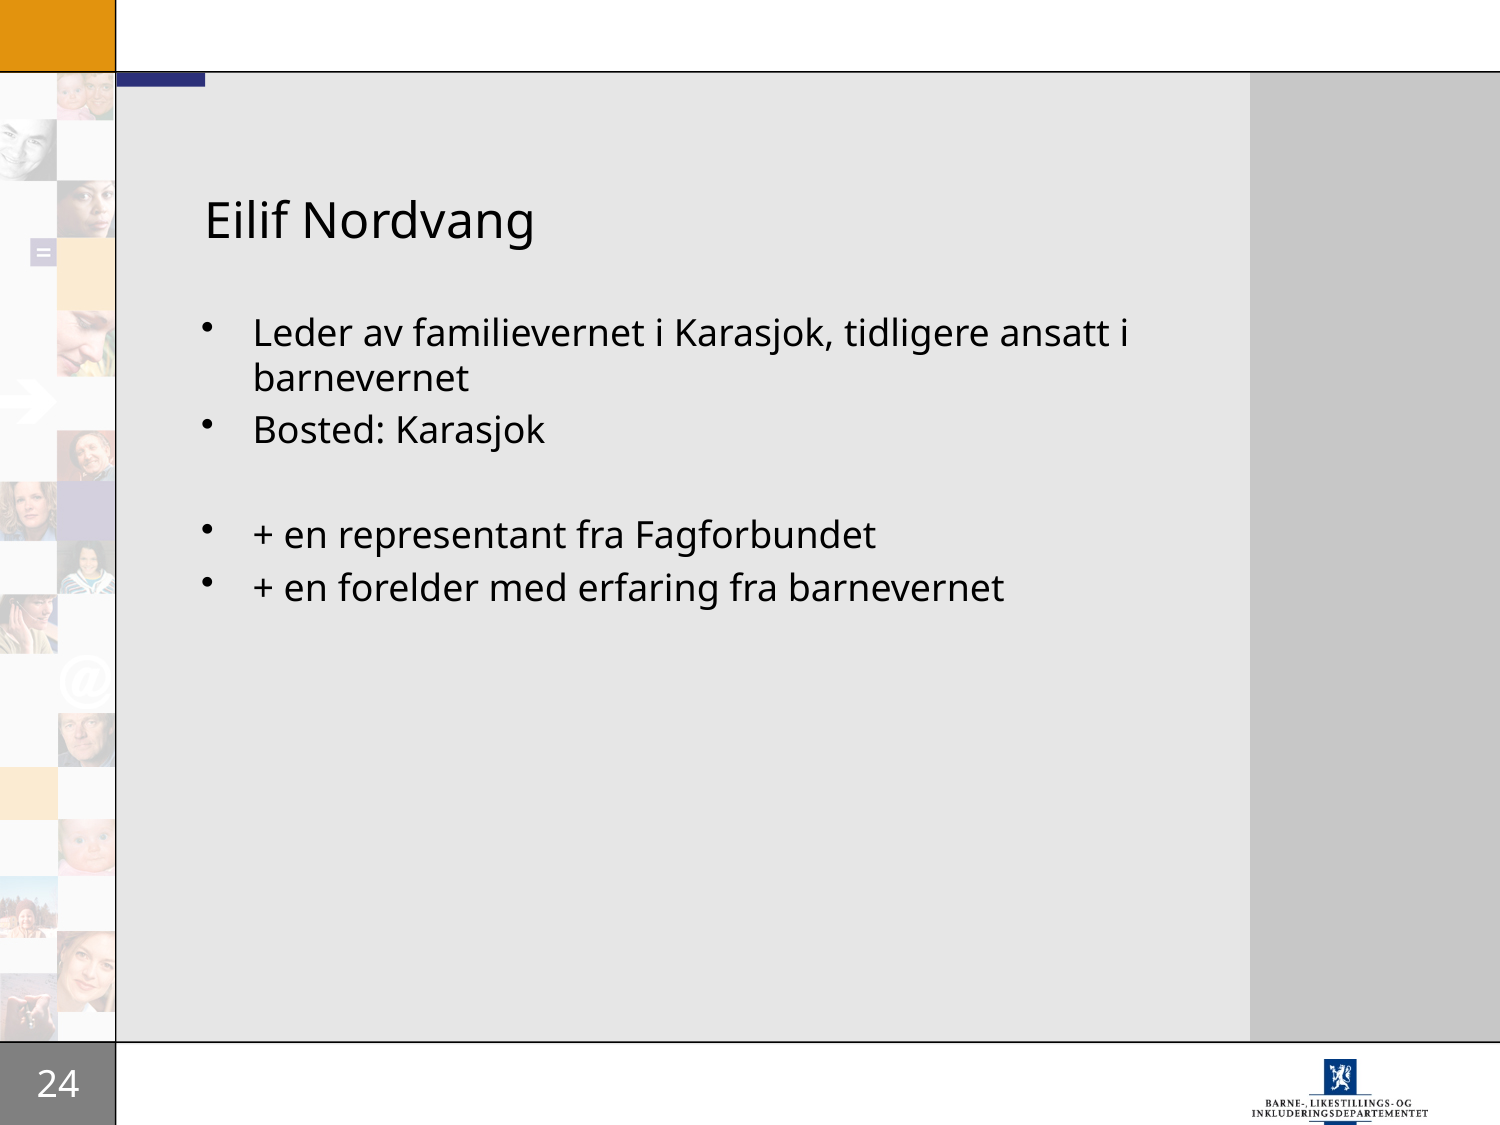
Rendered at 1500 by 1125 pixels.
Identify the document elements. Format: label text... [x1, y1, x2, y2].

title Eilif Nordvang [189, 174, 1247, 263]
picture [1252, 1059, 1428, 1125]
list Leder av familievernet i Karasjok, tidligere ansatt i barnevernet Bosted: Karasjok + en representant fra Fagforbundet + en forelder med erfaring fra barnevernet [185, 301, 1251, 977]
picture [0, 73, 115, 1041]
